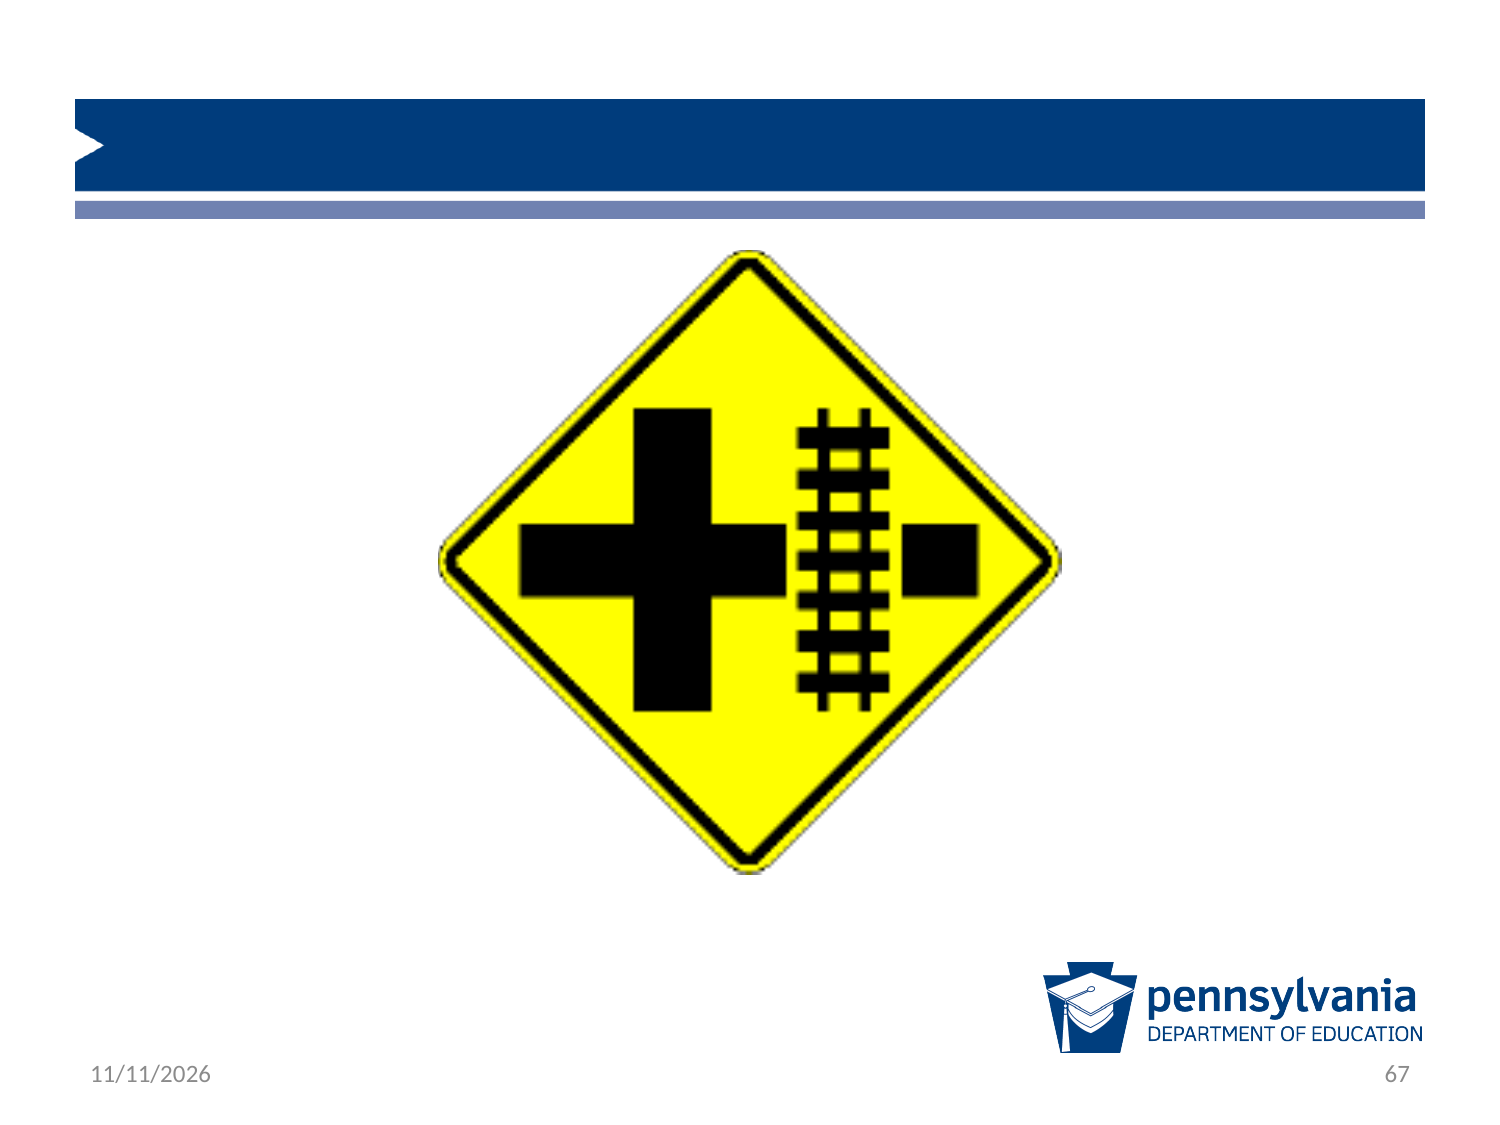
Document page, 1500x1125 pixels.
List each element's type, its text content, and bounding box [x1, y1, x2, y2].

picture [75, 99, 1425, 219]
picture [1043, 962, 1422, 1053]
picture [437, 250, 1063, 875]
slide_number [75, 1042, 425, 1103]
slide_number 67 [1074, 1042, 1425, 1103]
